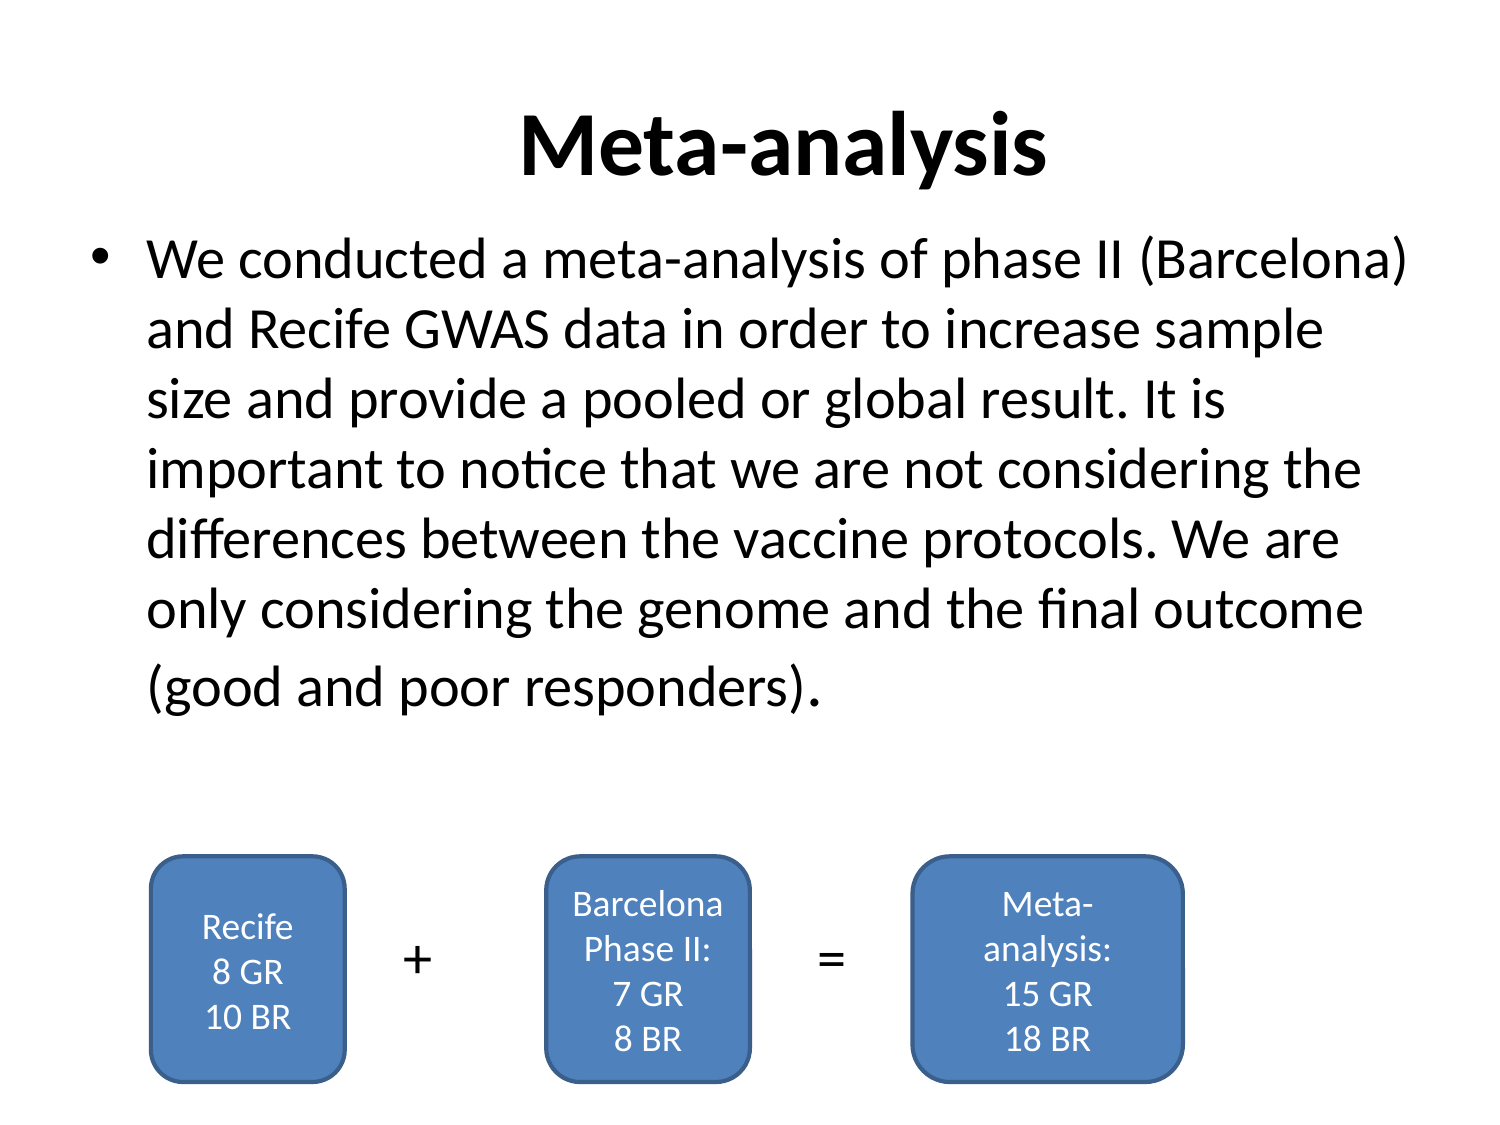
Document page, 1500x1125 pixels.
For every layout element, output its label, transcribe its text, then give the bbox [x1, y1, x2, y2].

text_box Recife 8 GR 10 BR [148, 854, 347, 1085]
text_box Meta-analysis: 15 GR 18 BR [910, 854, 1186, 1085]
text_box Barcelona Phase II: 7 GR 8 BR [544, 854, 753, 1085]
list We conducted a meta-analysis of phase II (Barcelona) and Recife GWAS data in order to increase sample size and provide a pooled or global result. It is important to notice that we are not considering the differences between the vaccine protocols. We are only considering the genome and the final outcome (good and poor responders). [75, 212, 1425, 956]
text_box = [783, 912, 882, 998]
title Meta-analysis [108, 45, 1459, 233]
text_box + [368, 912, 467, 998]
